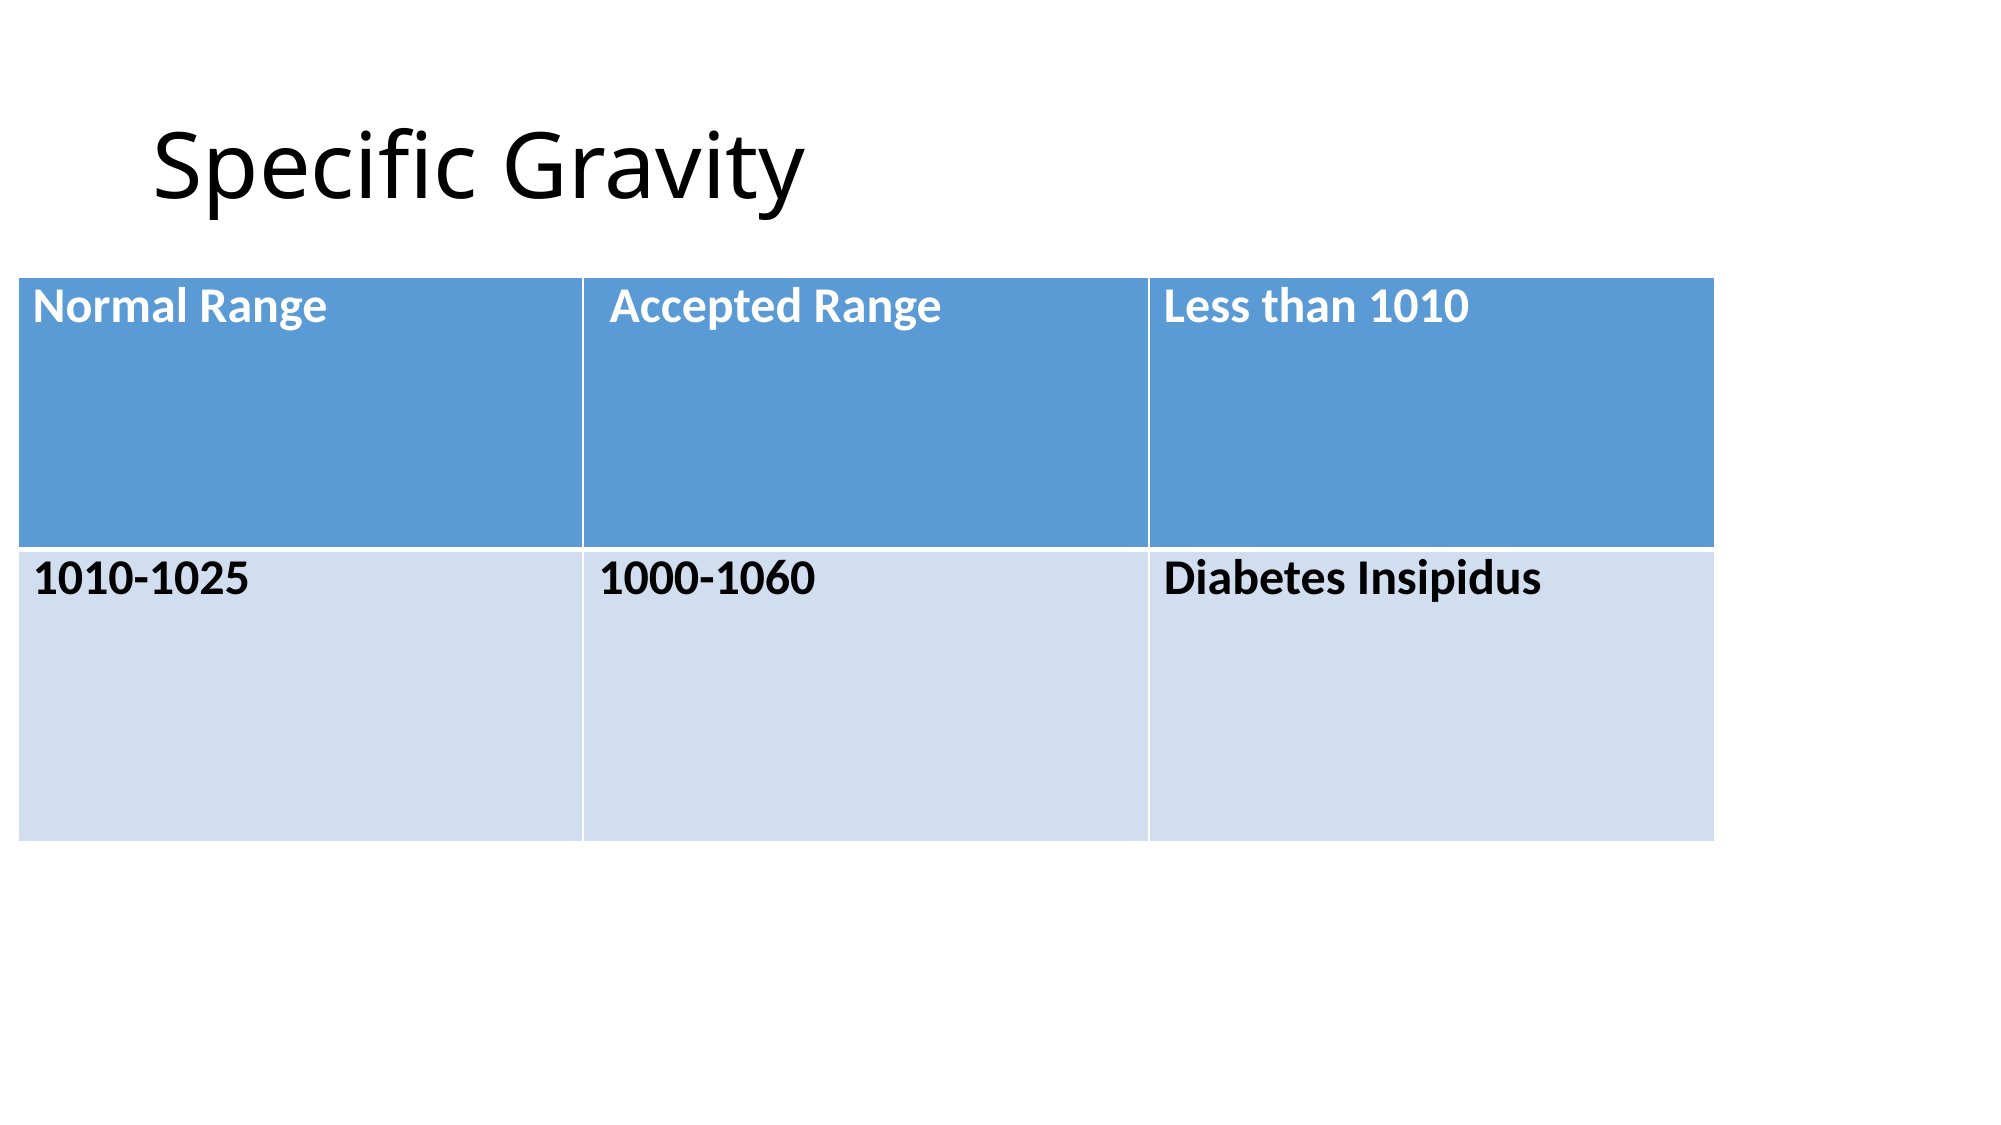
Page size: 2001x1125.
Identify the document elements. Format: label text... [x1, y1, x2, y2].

table_header Normal Range [19, 278, 582, 547]
title Specific Gravity [137, 59, 1863, 278]
table_cell Diabetes Insipidus [1150, 552, 1714, 841]
table_cell 1000-1060 [584, 552, 1148, 841]
table_header Less than 1010 [1150, 278, 1714, 547]
table_cell 1010-1025 [19, 552, 582, 841]
table_header Accepted Range [584, 278, 1148, 547]
